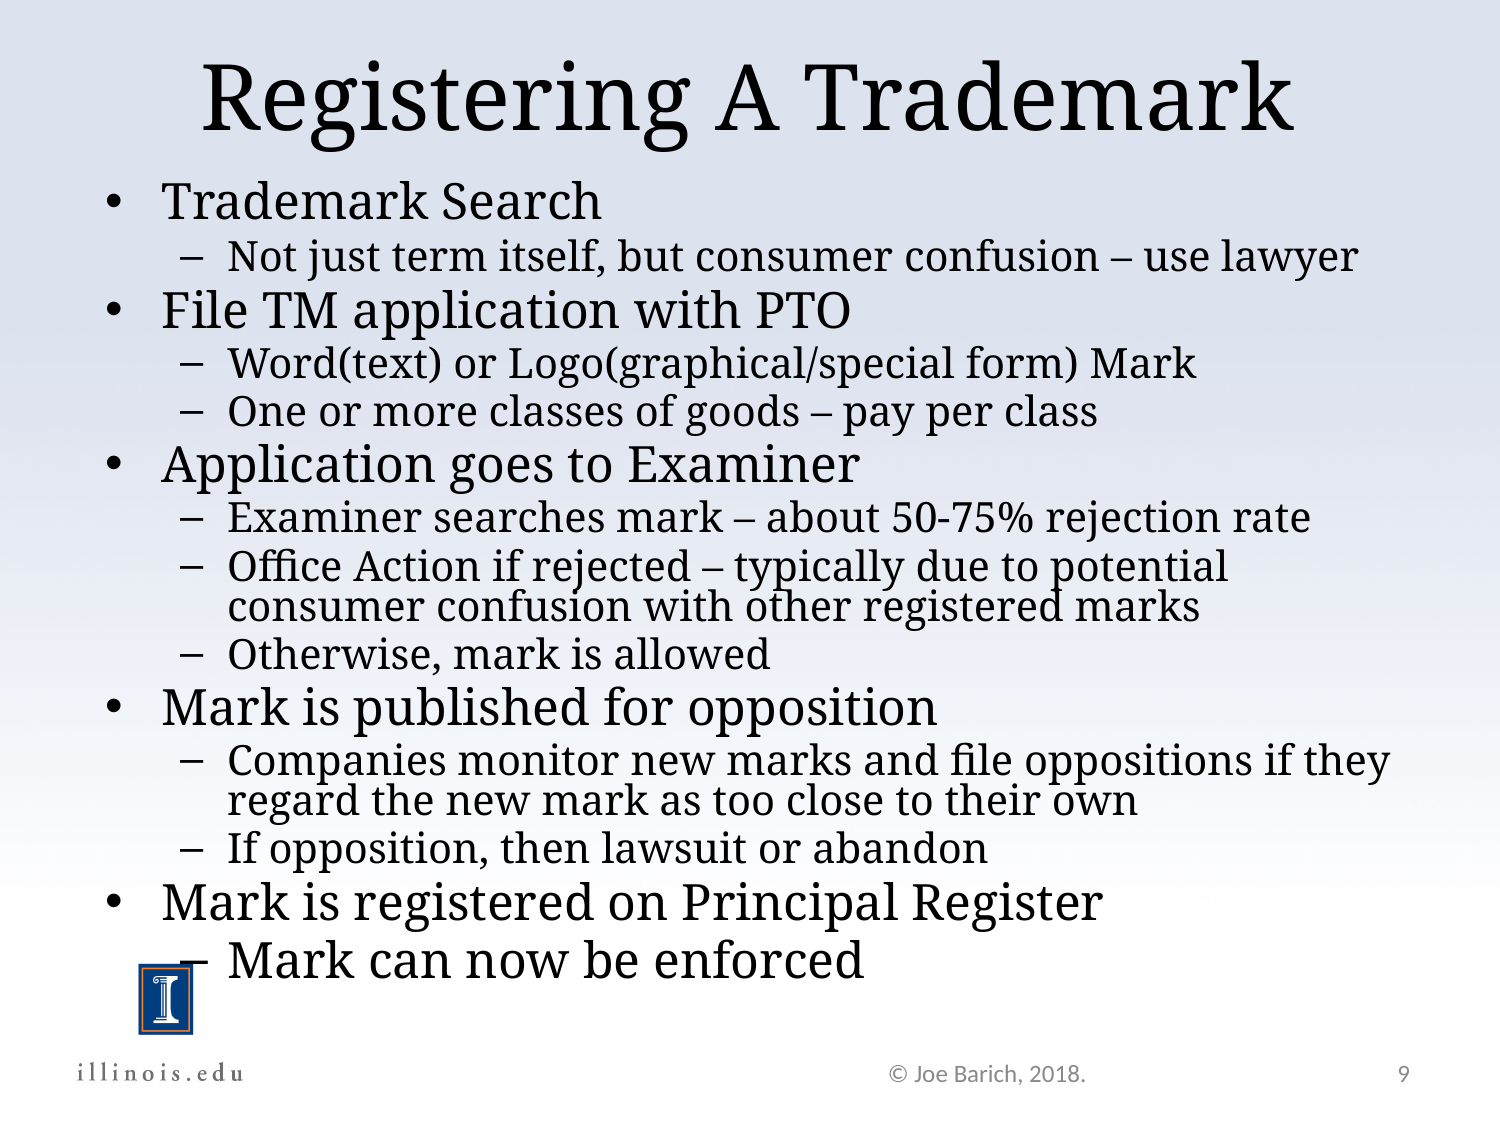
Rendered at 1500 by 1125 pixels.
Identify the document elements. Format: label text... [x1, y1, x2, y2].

picture [0, 0, 1500, 1125]
list Trademark Search Not just term itself, but consumer confusion – use lawyer File TM application with PTO Word(text) or Logo(graphical/special form) Mark One or more classes of goods – pay per class Application goes to Examiner Examiner searches mark – about 50-75% rejection rate Office Action if rejected – typically due to potential consumer confusion with other registered marks Otherwise, mark is allowed Mark is published for opposition Companies monitor new marks and file oppositions if they regard the new mark as too close to their own If opposition, then lawsuit or abandon Mark is registered on Principal Register Mark can now be enforced [89, 162, 1441, 1025]
footer © Joe Barich, 2018. [750, 1042, 1225, 1103]
title Registering A Trademark [72, 0, 1424, 188]
slide_number 9 [1250, 1042, 1425, 1103]
